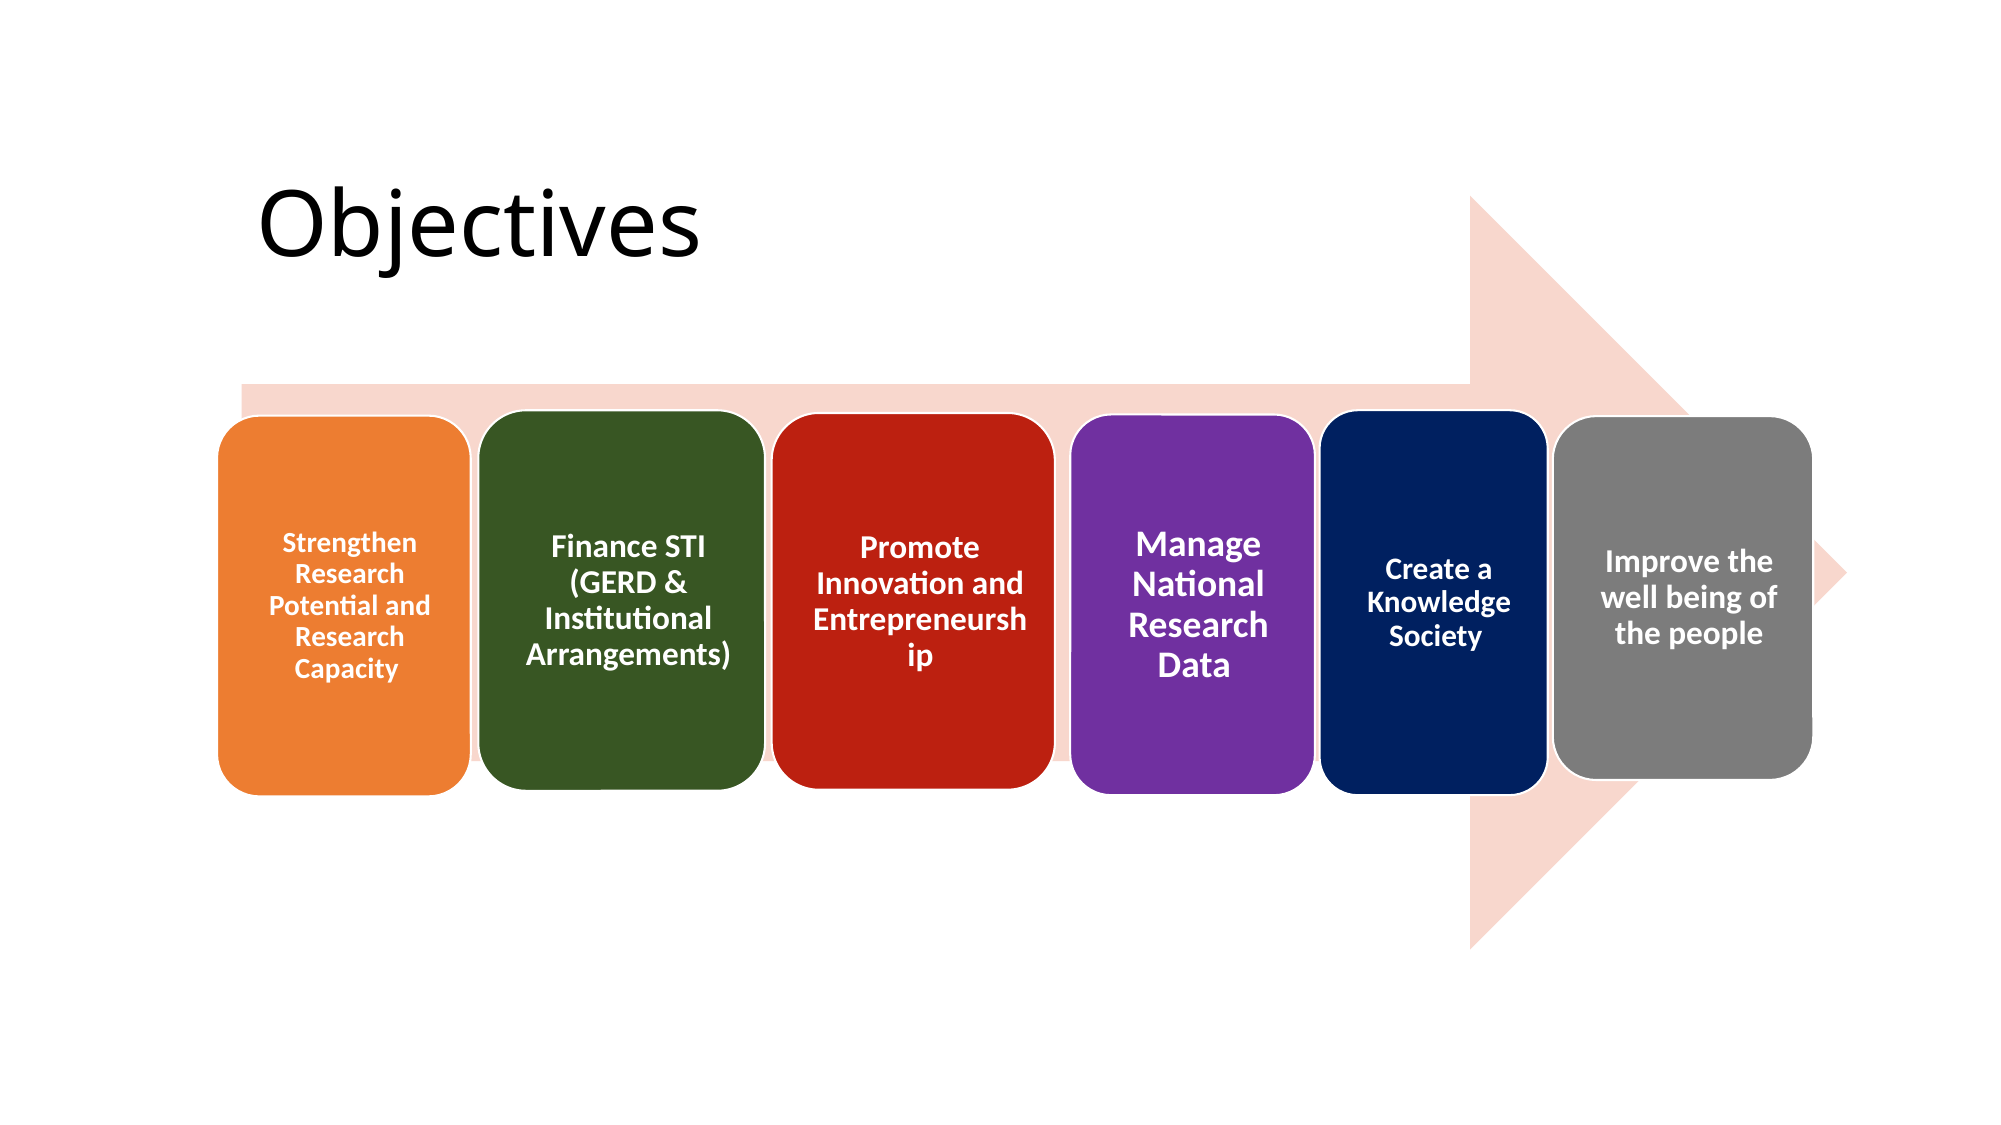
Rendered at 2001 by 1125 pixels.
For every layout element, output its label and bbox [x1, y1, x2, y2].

text_box [196, 102, 1874, 1023]
